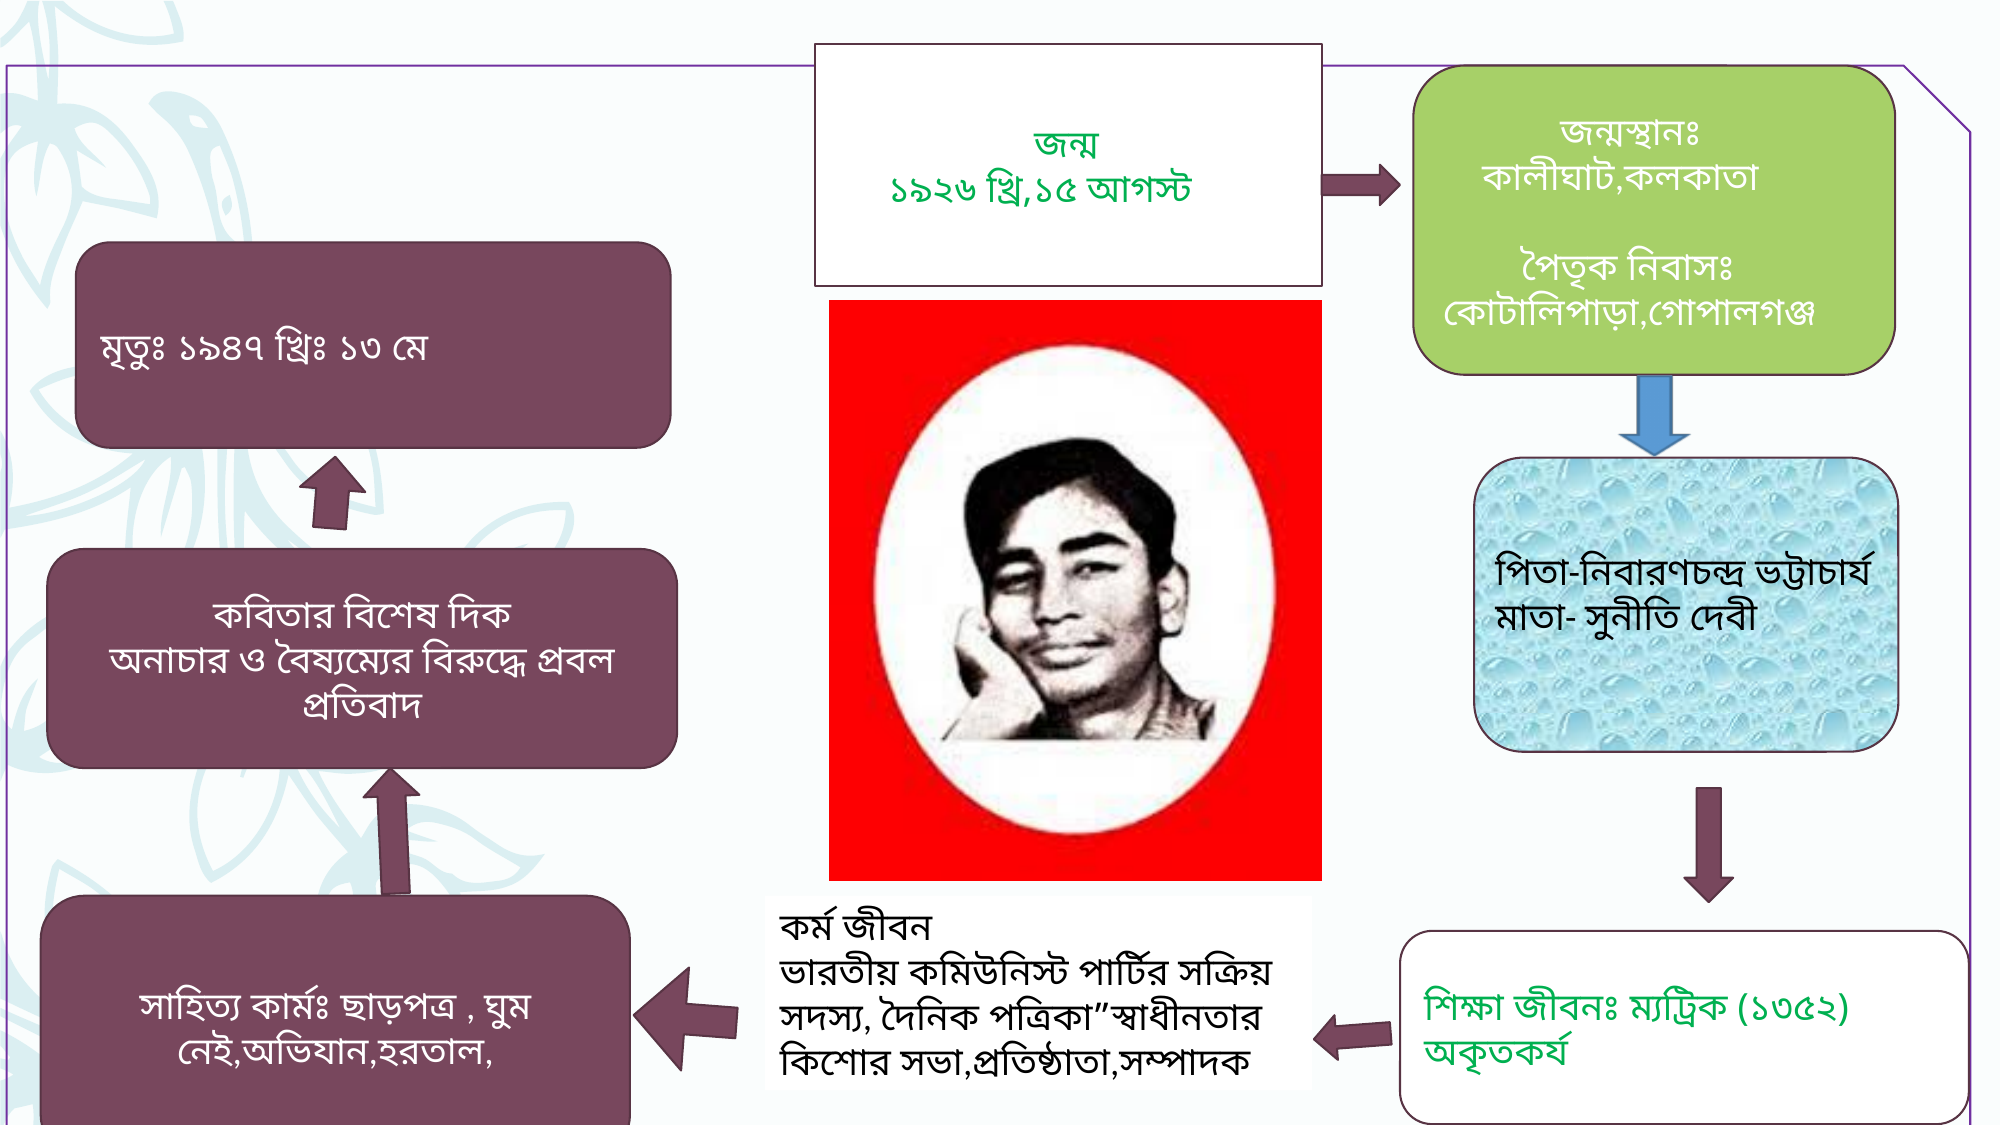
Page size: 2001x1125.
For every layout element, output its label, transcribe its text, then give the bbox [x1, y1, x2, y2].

text_box জন্ম ১৯২৬ খ্রি,১৫ আগস্ট [814, 43, 1323, 287]
text_box [632, 966, 739, 1072]
text_box পিতা-নিবারণচন্দ্র ভট্টাচার্য মাতা- সুনীতি দেবী [1480, 540, 2000, 645]
text_box শিক্ষা জীবনঃ ম্যট্রিক (১৩৫২) অকৃতকর্য [1398, 929, 1970, 1125]
text_box কর্ম জীবন ভারতীয় কমিউনিস্ট পার্টির সক্রিয় সদস্য, দৈনিক পত্রিকা”স্বাধীনতার কিশোর সভা,প্রতিষ্ঠাতা,সম্পাদক [765, 895, 1313, 1091]
text_box জন্মস্থানঃ কালীঘাট,কলকাতা পৈতৃক নিবাসঃ কোটালিপাড়া,গোপালগঞ্জ [1412, 64, 1897, 376]
text_box সাহিত্য কার্মঃ ছাড়পত্র , ঘুম নেই,অভিযান,হরতাল, [39, 894, 631, 1125]
text_box [362, 767, 421, 896]
text_box [1320, 163, 1401, 207]
text_box মৃতুঃ ১৯৪৭ খ্রিঃ ১৩ মে [74, 241, 672, 449]
picture [1614, 376, 1696, 457]
text_box কবিতার বিশেষ দিক অনাচার ও বৈষ্যম্যের বিরুদ্ধে প্রবল প্রতিবাদ [46, 547, 679, 770]
text_box [5, 64, 1972, 1125]
text_box [1473, 456, 1900, 753]
text_box [1313, 1014, 1393, 1061]
text_box [1683, 787, 1735, 903]
text_box [298, 455, 367, 531]
picture [829, 300, 1322, 881]
